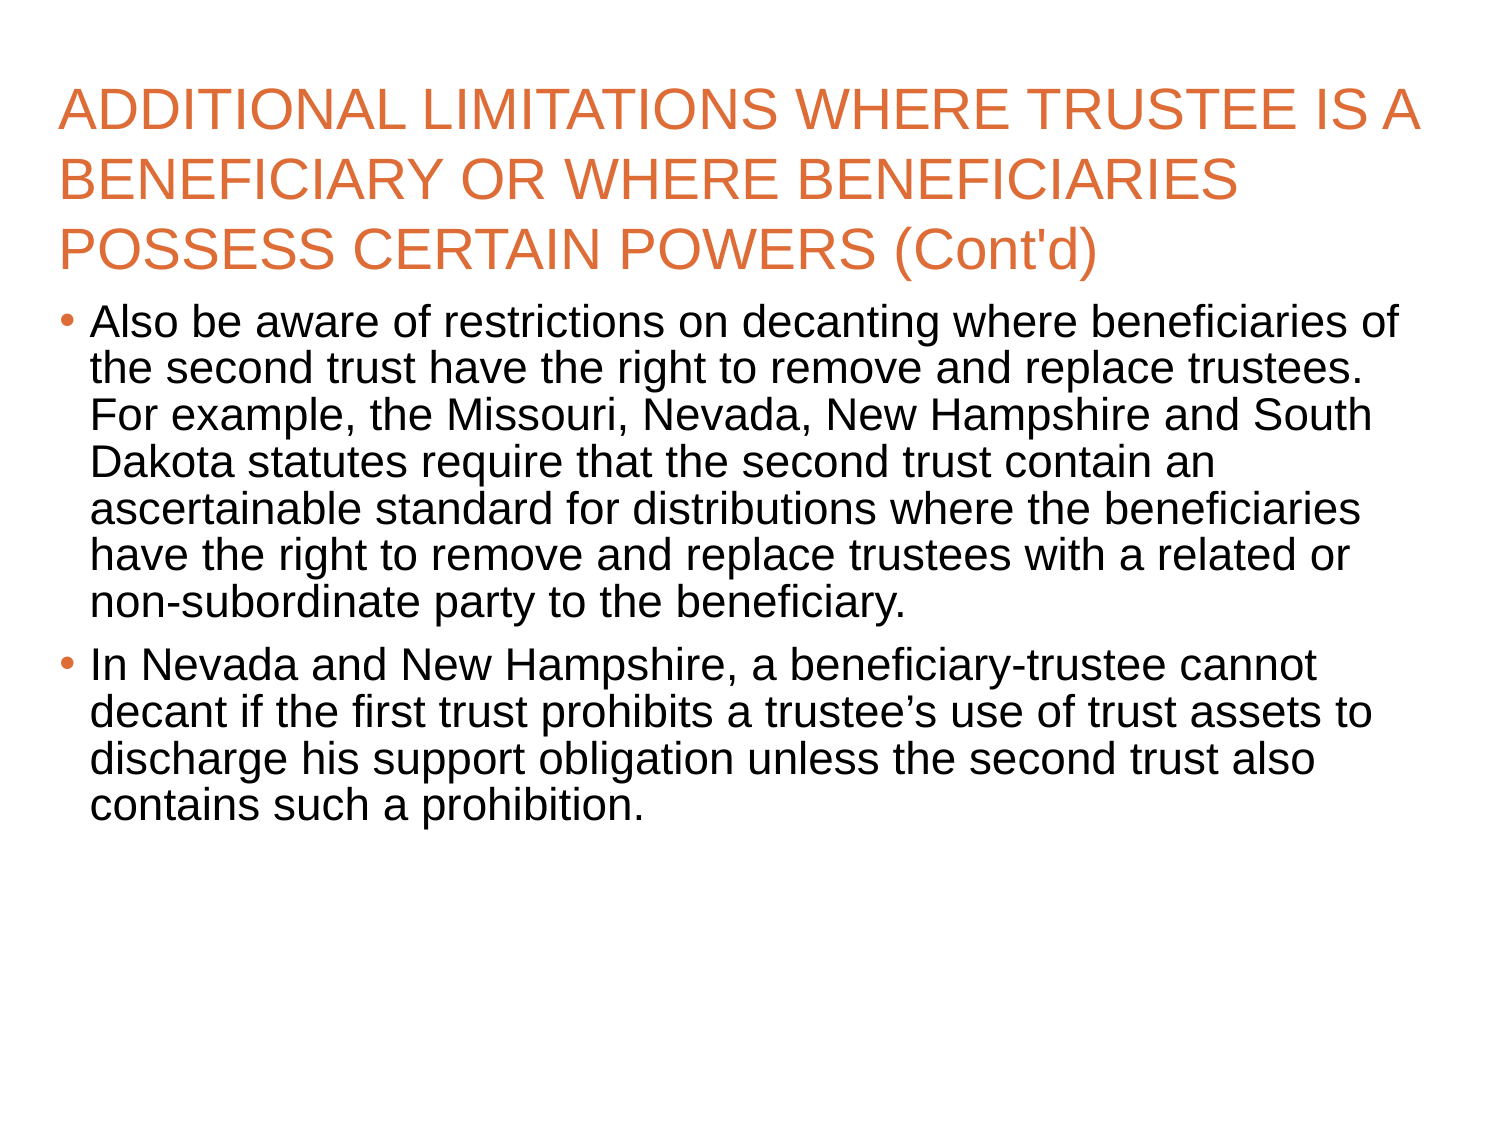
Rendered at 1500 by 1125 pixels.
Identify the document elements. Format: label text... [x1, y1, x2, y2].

list Also be aware of restrictions on decanting where beneficiaries of the second trust have the right to remove and replace trustees. For example, the Missouri, Nevada, New Hampshire and South Dakota statutes require that the second trust contain an ascertainable standard for distributions where the beneficiaries have the right to remove and replace trustees with a related or non-subordinate party to the beneficiary. In Nevada and New Hampshire, a beneficiary-trustee cannot decant if the first trust prohibits a trustee’s use of trust assets to discharge his support obligation unless the second trust also contains such a prohibition. [58, 299, 1441, 1025]
title ADDITIONAL LIMITATIONS WHERE TRUSTEE IS A BENEFICIARY OR WHERE BENEFICIARIES POSSESS CERTAIN POWERS (Cont'd) [59, 70, 1441, 269]
